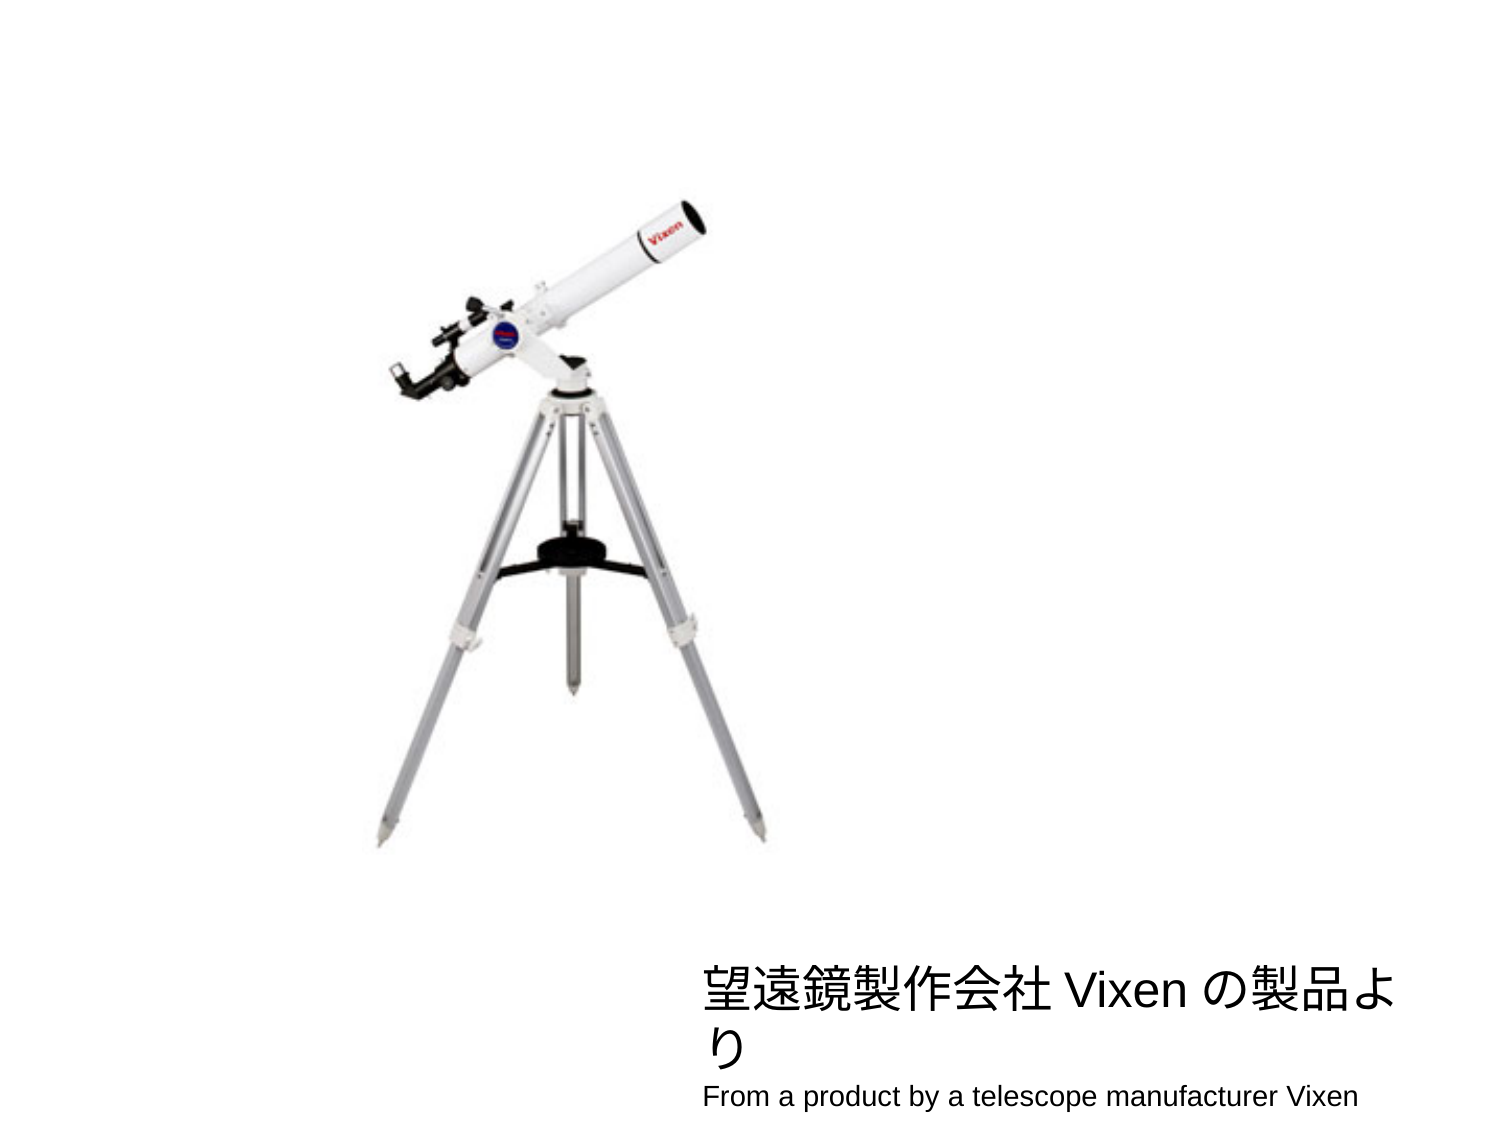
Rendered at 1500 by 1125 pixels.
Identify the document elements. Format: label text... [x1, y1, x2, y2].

picture [362, 187, 780, 857]
text_box 望遠鏡製作会社Vixenの製品より From a product by a telescope manufacturer Vixen [687, 949, 1438, 1120]
